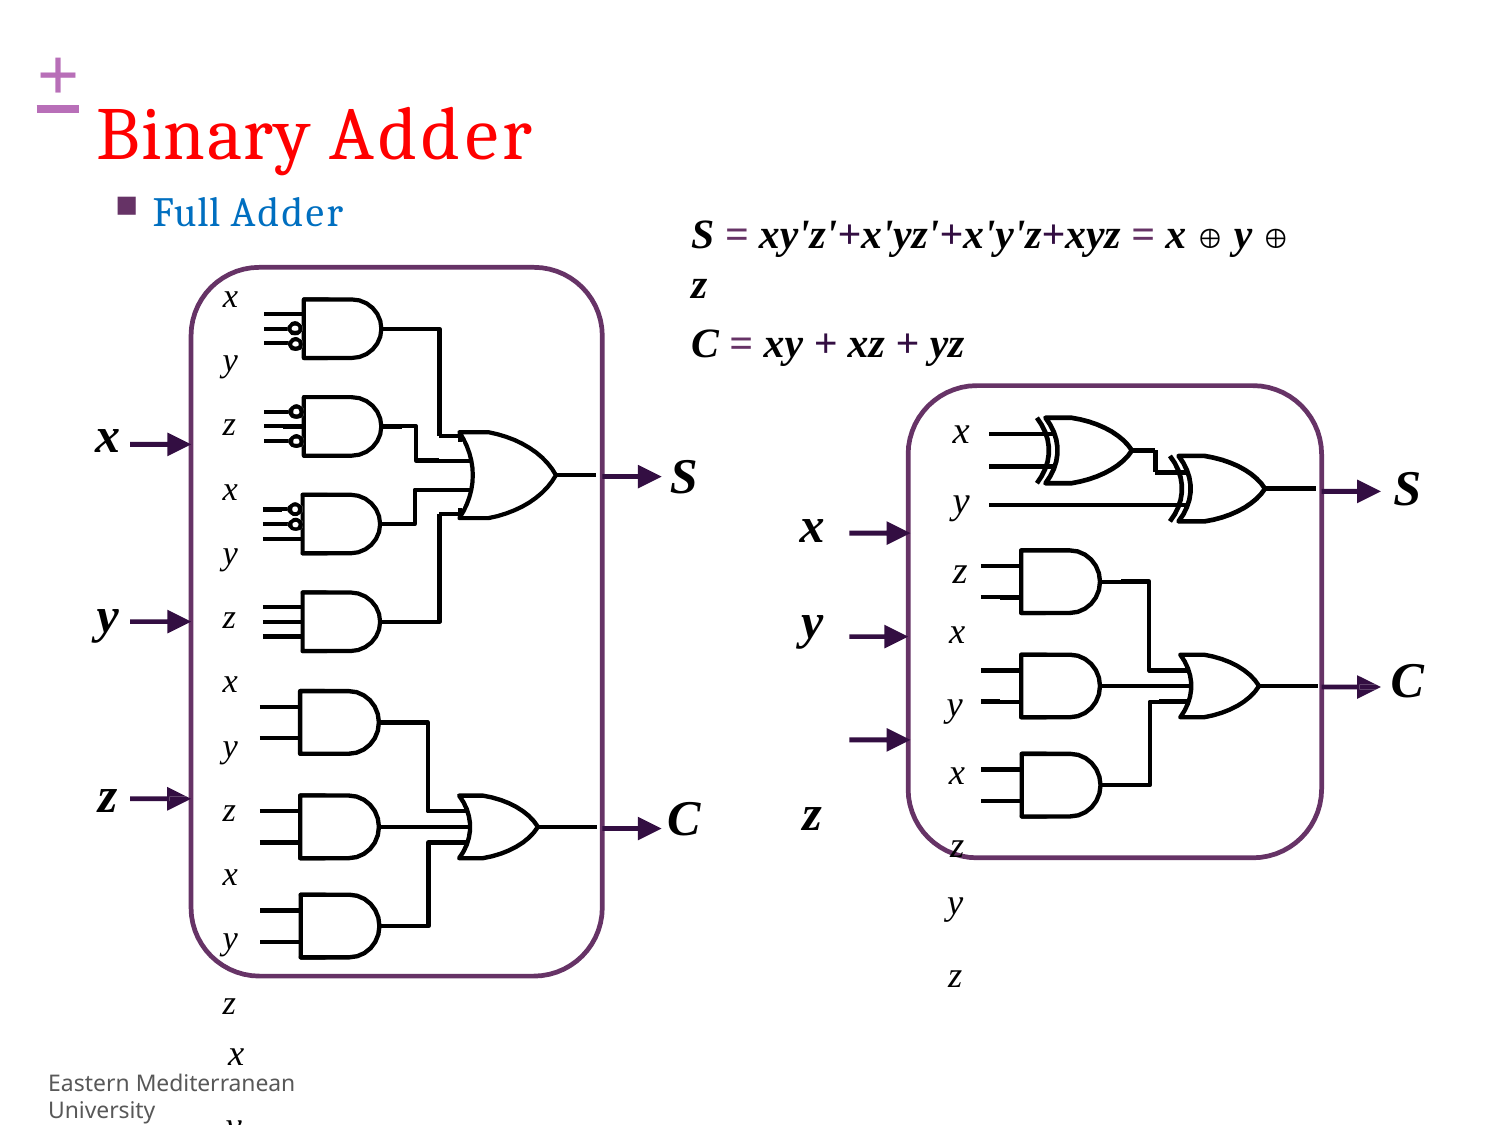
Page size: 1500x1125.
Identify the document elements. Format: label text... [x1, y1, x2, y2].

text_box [129, 321, 597, 812]
title Binary Adder [94, 82, 562, 273]
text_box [1119, 674, 1382, 788]
text_box C [1388, 645, 1427, 708]
text_box x y z x y z x y z x y z x y x z y z [220, 987, 247, 1068]
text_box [129, 264, 662, 979]
text_box Full Adder [113, 182, 359, 235]
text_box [849, 382, 1382, 861]
text_box z [95, 760, 120, 823]
text_box + [34, 23, 82, 116]
text_box x [93, 400, 123, 463]
text_box S = xy'z'+x'yz'+x'y'z+xyz = x  y  z C = xy + xz + yz [688, 195, 1316, 316]
text_box C [667, 783, 703, 846]
text_box S [1391, 453, 1424, 516]
text_box y [94, 580, 121, 643]
text_box x y z [797, 489, 827, 840]
text_box x y z x y x z y z [944, 869, 973, 995]
footer Eastern Mediterranean University [46, 1068, 390, 1125]
text_box S [667, 441, 700, 504]
